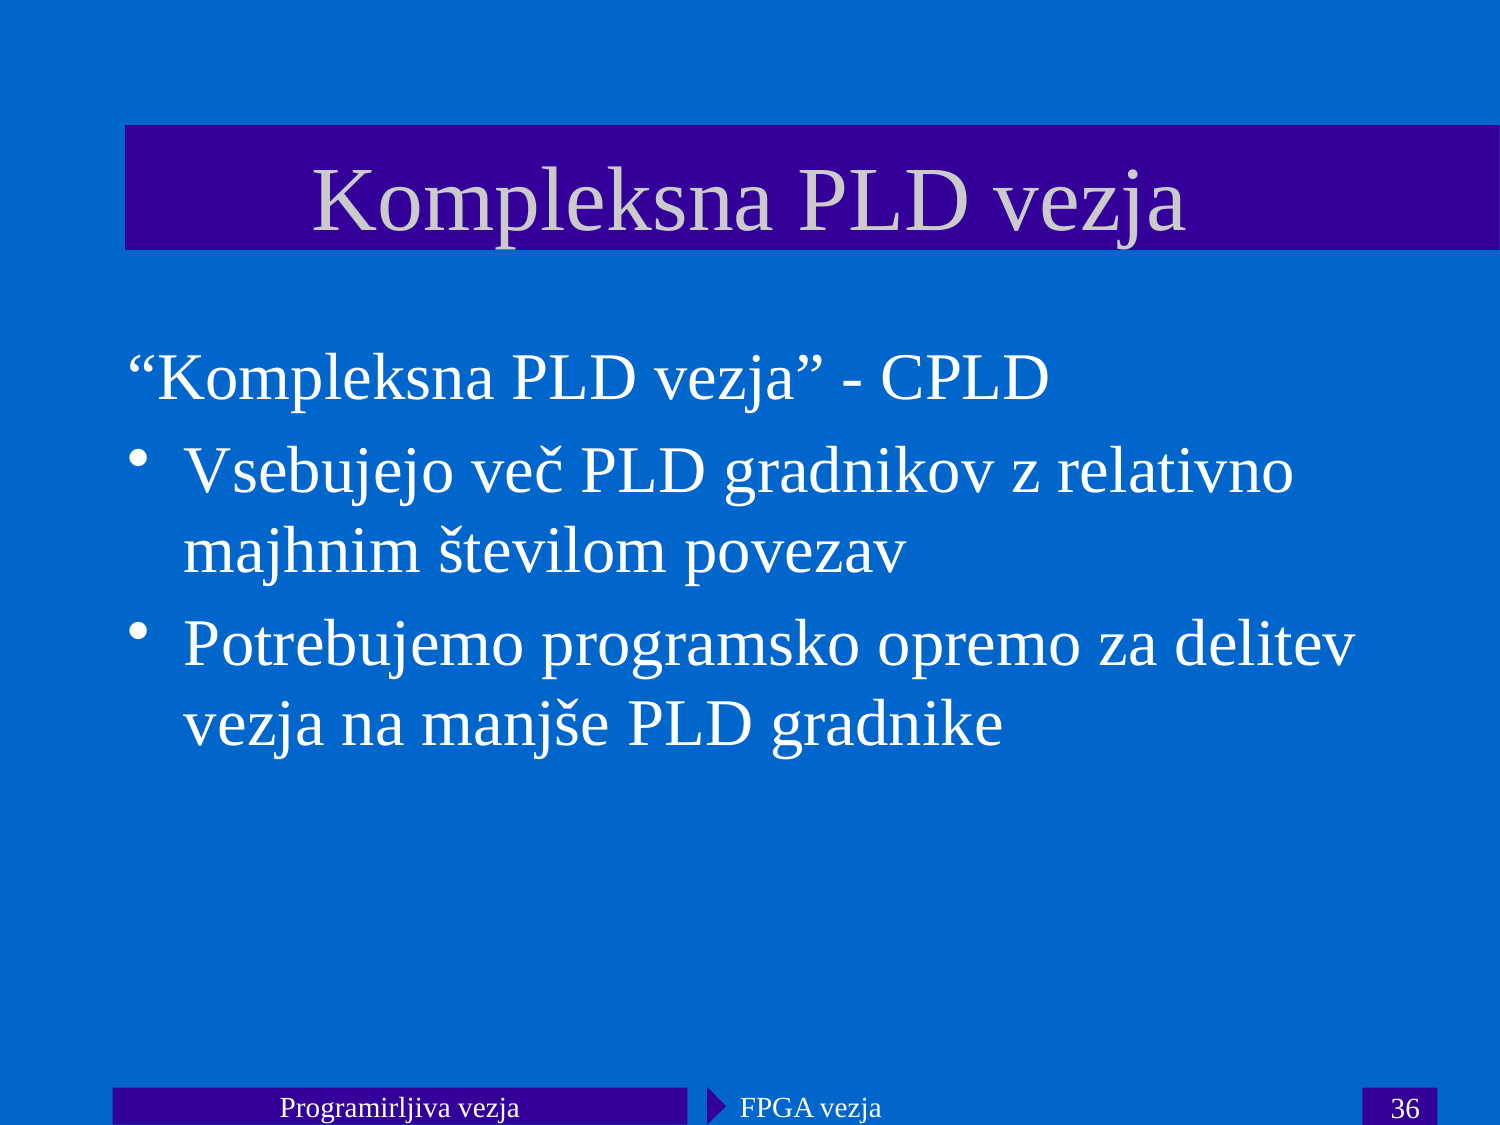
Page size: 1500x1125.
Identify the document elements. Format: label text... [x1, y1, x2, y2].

text_box FPGA vezja [725, 1081, 1300, 1125]
text_box Programirljiva vezja [112, 1081, 688, 1125]
list “Kompleksna PLD vezja” - CPLD Vsebujejo več PLD gradnikov z relativno majhnim številom povezav Potrebujemo programsko opremo za delitev vezja na manjše PLD gradnike [112, 324, 1388, 1001]
slide_number 36 [1300, 1081, 1436, 1121]
title Kompleksna PLD vezja [112, 99, 1388, 288]
